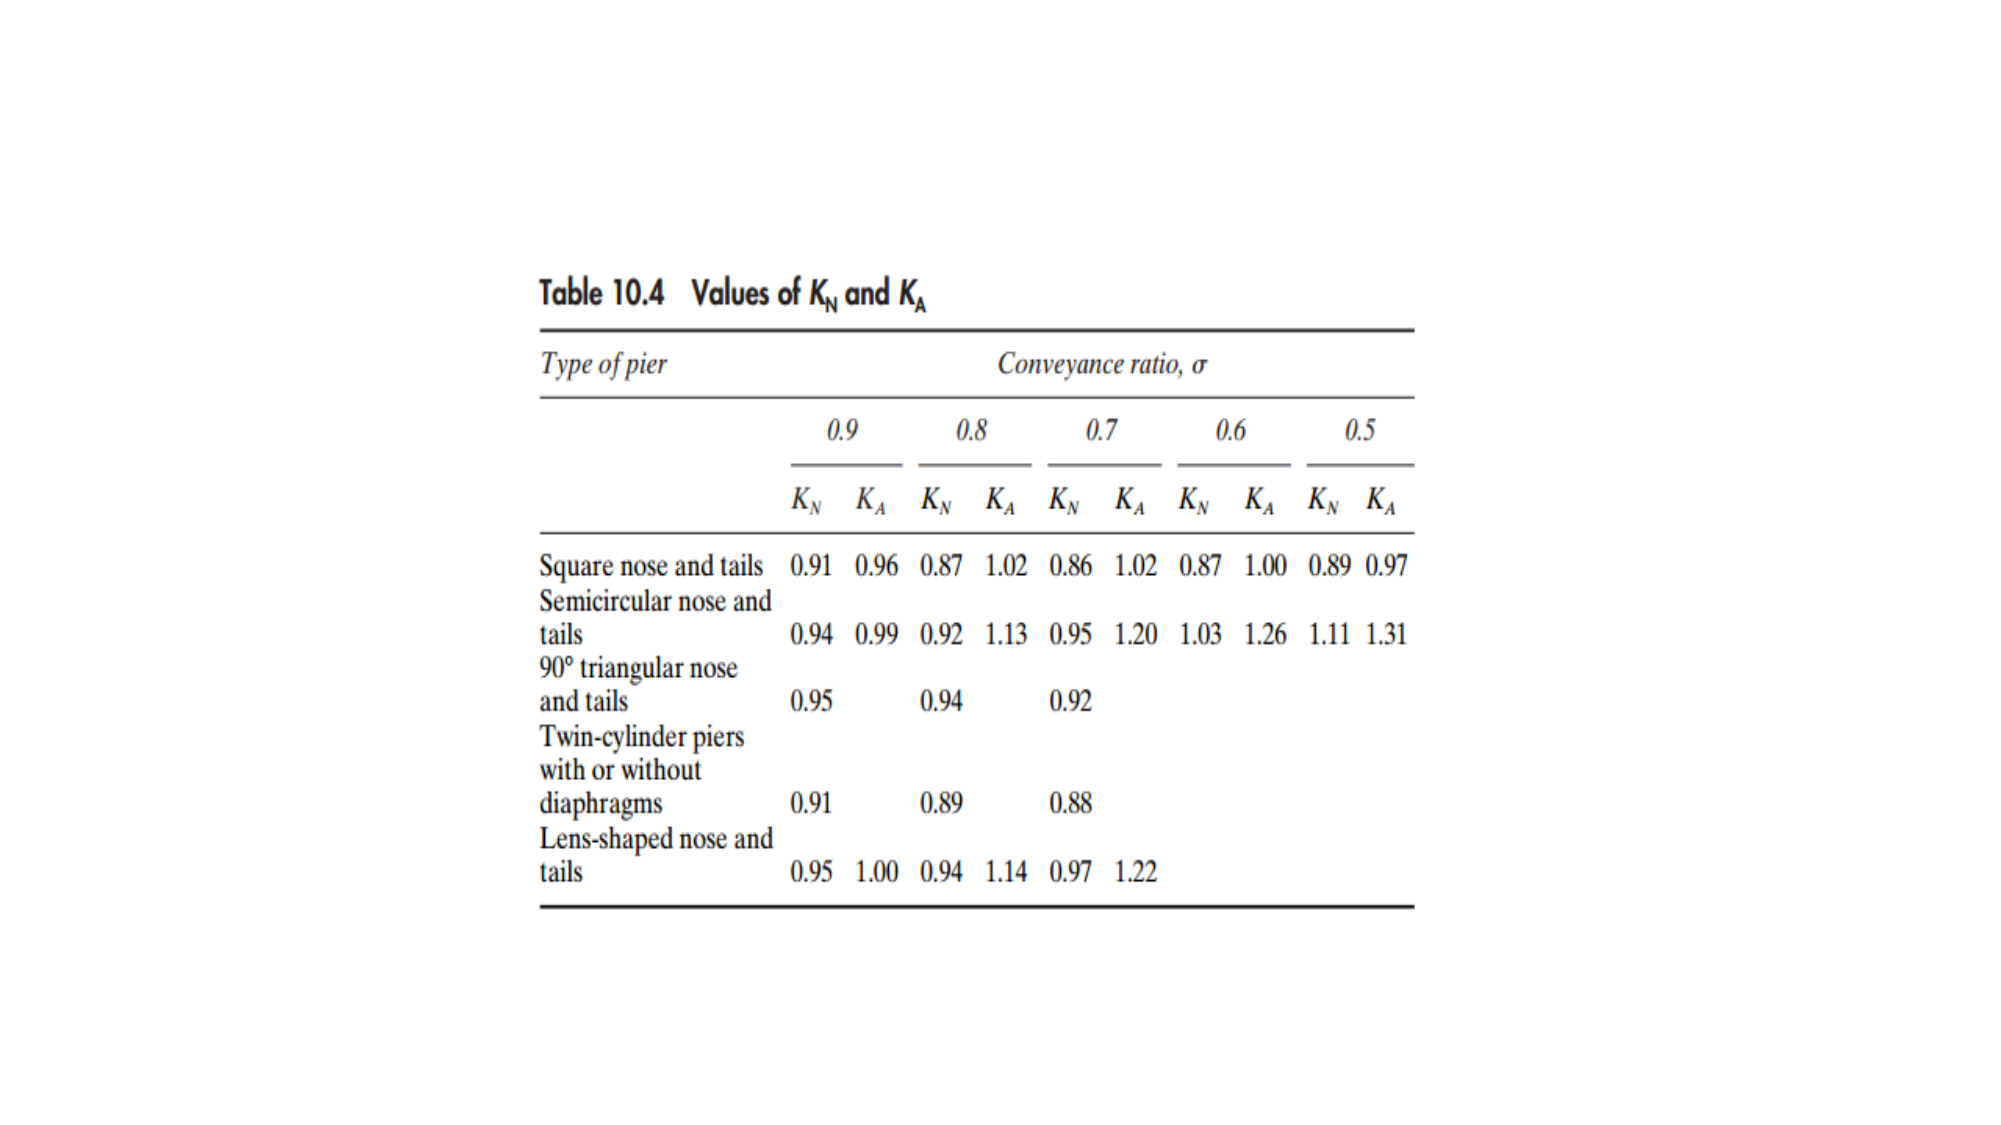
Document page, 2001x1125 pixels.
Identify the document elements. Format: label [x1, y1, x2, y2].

picture [508, 256, 1487, 941]
